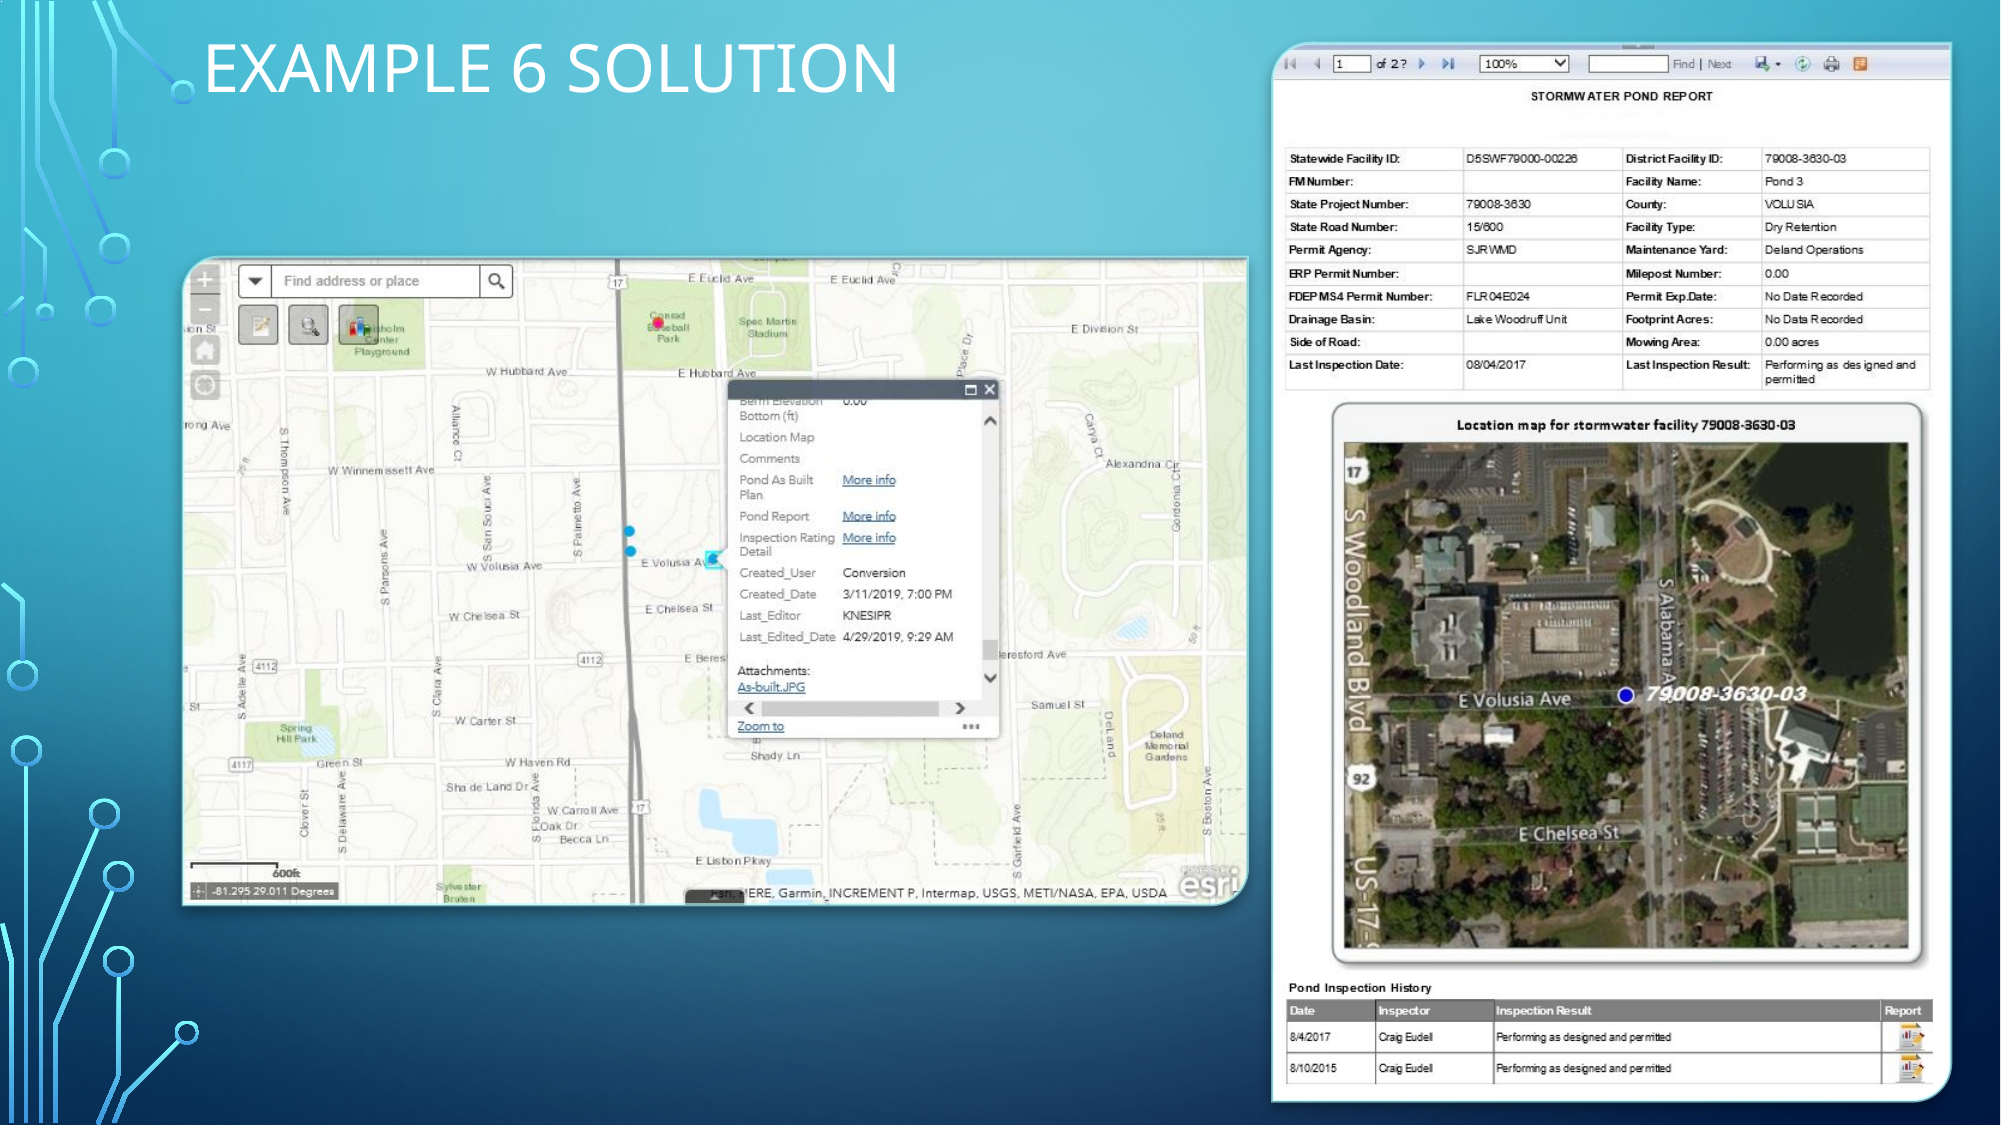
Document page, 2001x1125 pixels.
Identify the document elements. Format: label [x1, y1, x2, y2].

picture [182, 0, 2000, 1125]
text_box [0, 0, 201, 1125]
